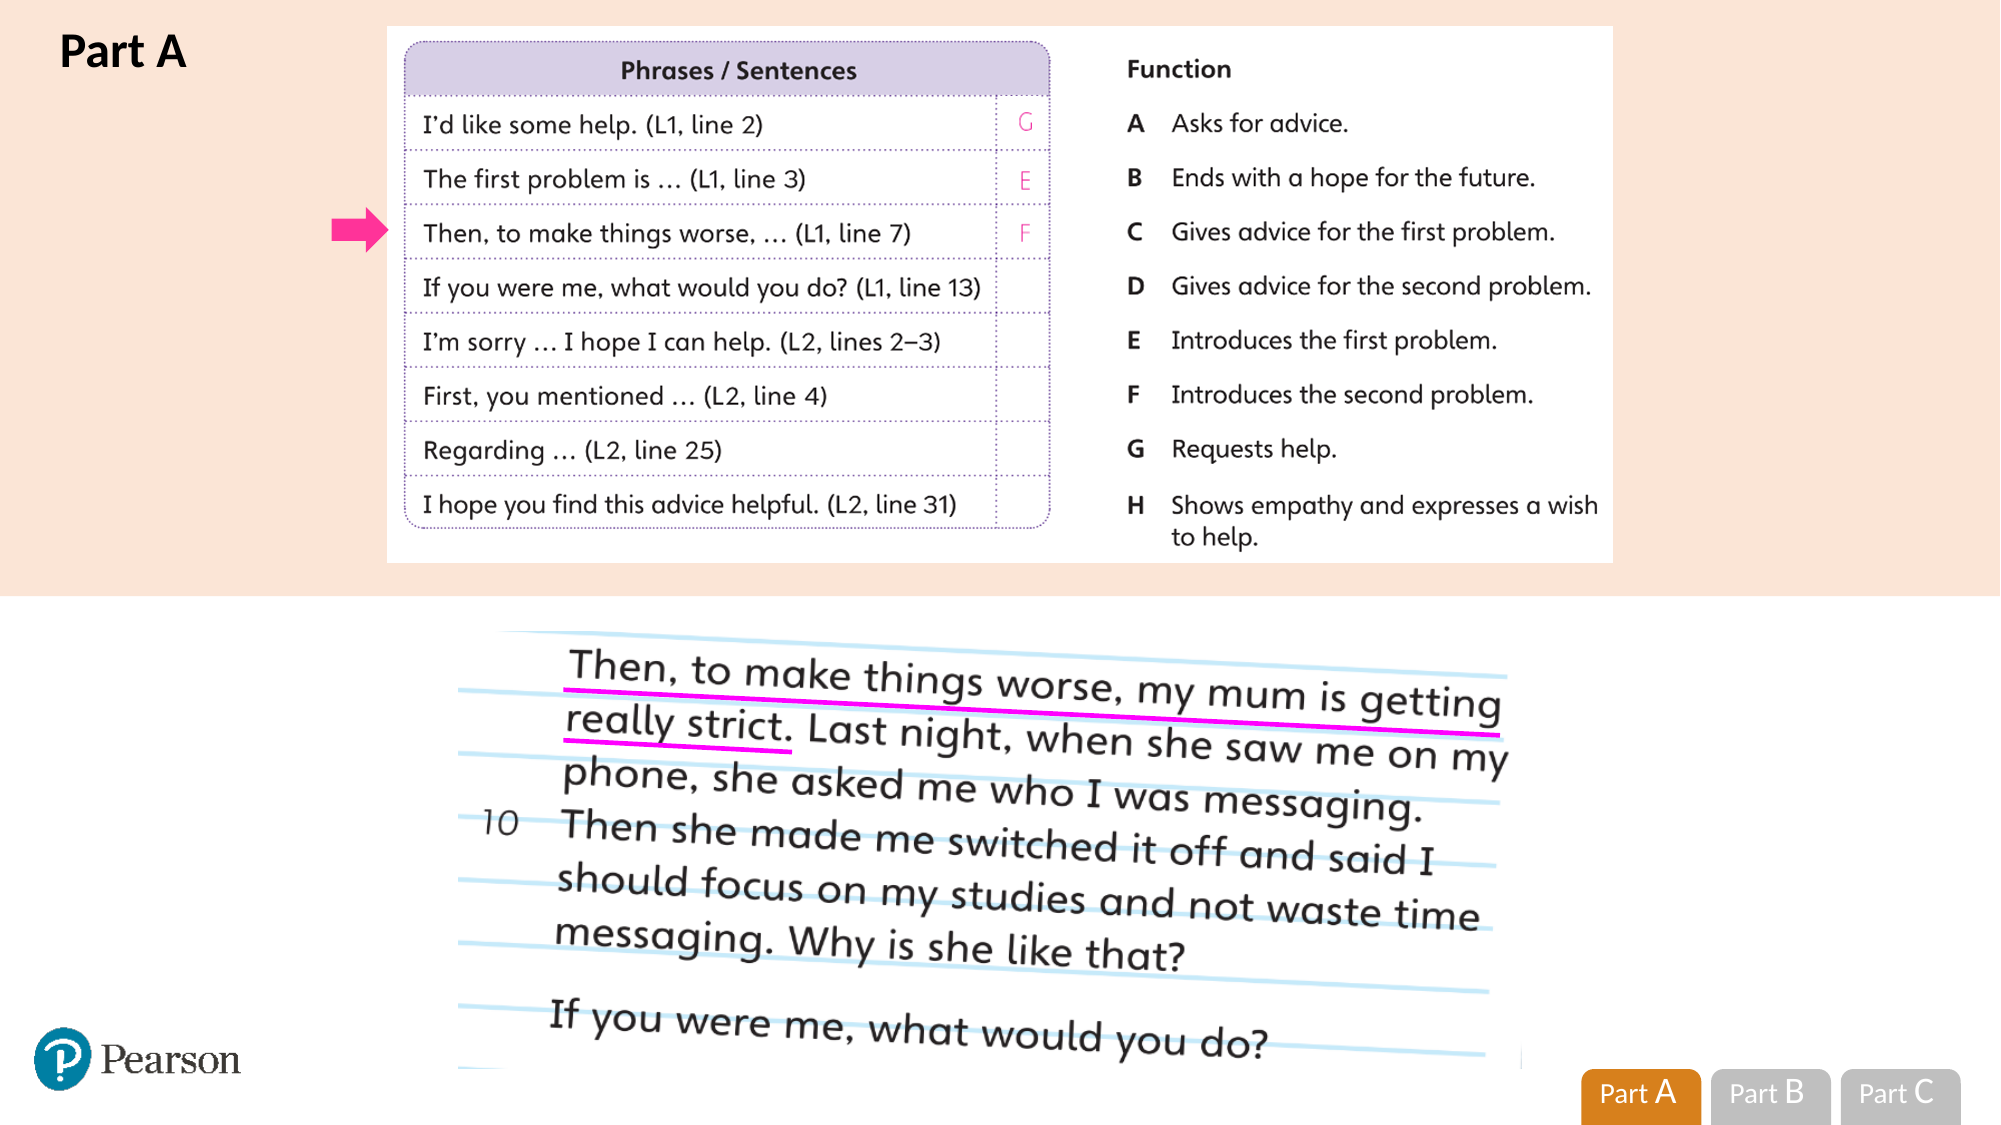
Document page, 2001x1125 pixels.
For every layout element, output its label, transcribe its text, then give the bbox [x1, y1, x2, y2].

text_box Part A [45, 10, 326, 85]
text_box Part C [1839, 1067, 1963, 1125]
text_box [0, 0, 2000, 597]
text_box [331, 206, 387, 253]
picture [457, 631, 1522, 1070]
picture [387, 26, 1613, 563]
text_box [563, 740, 792, 753]
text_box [563, 689, 1500, 736]
picture [6, 999, 269, 1119]
text_box Part B [1709, 1067, 1833, 1125]
text_box Part A [1579, 1067, 1703, 1125]
